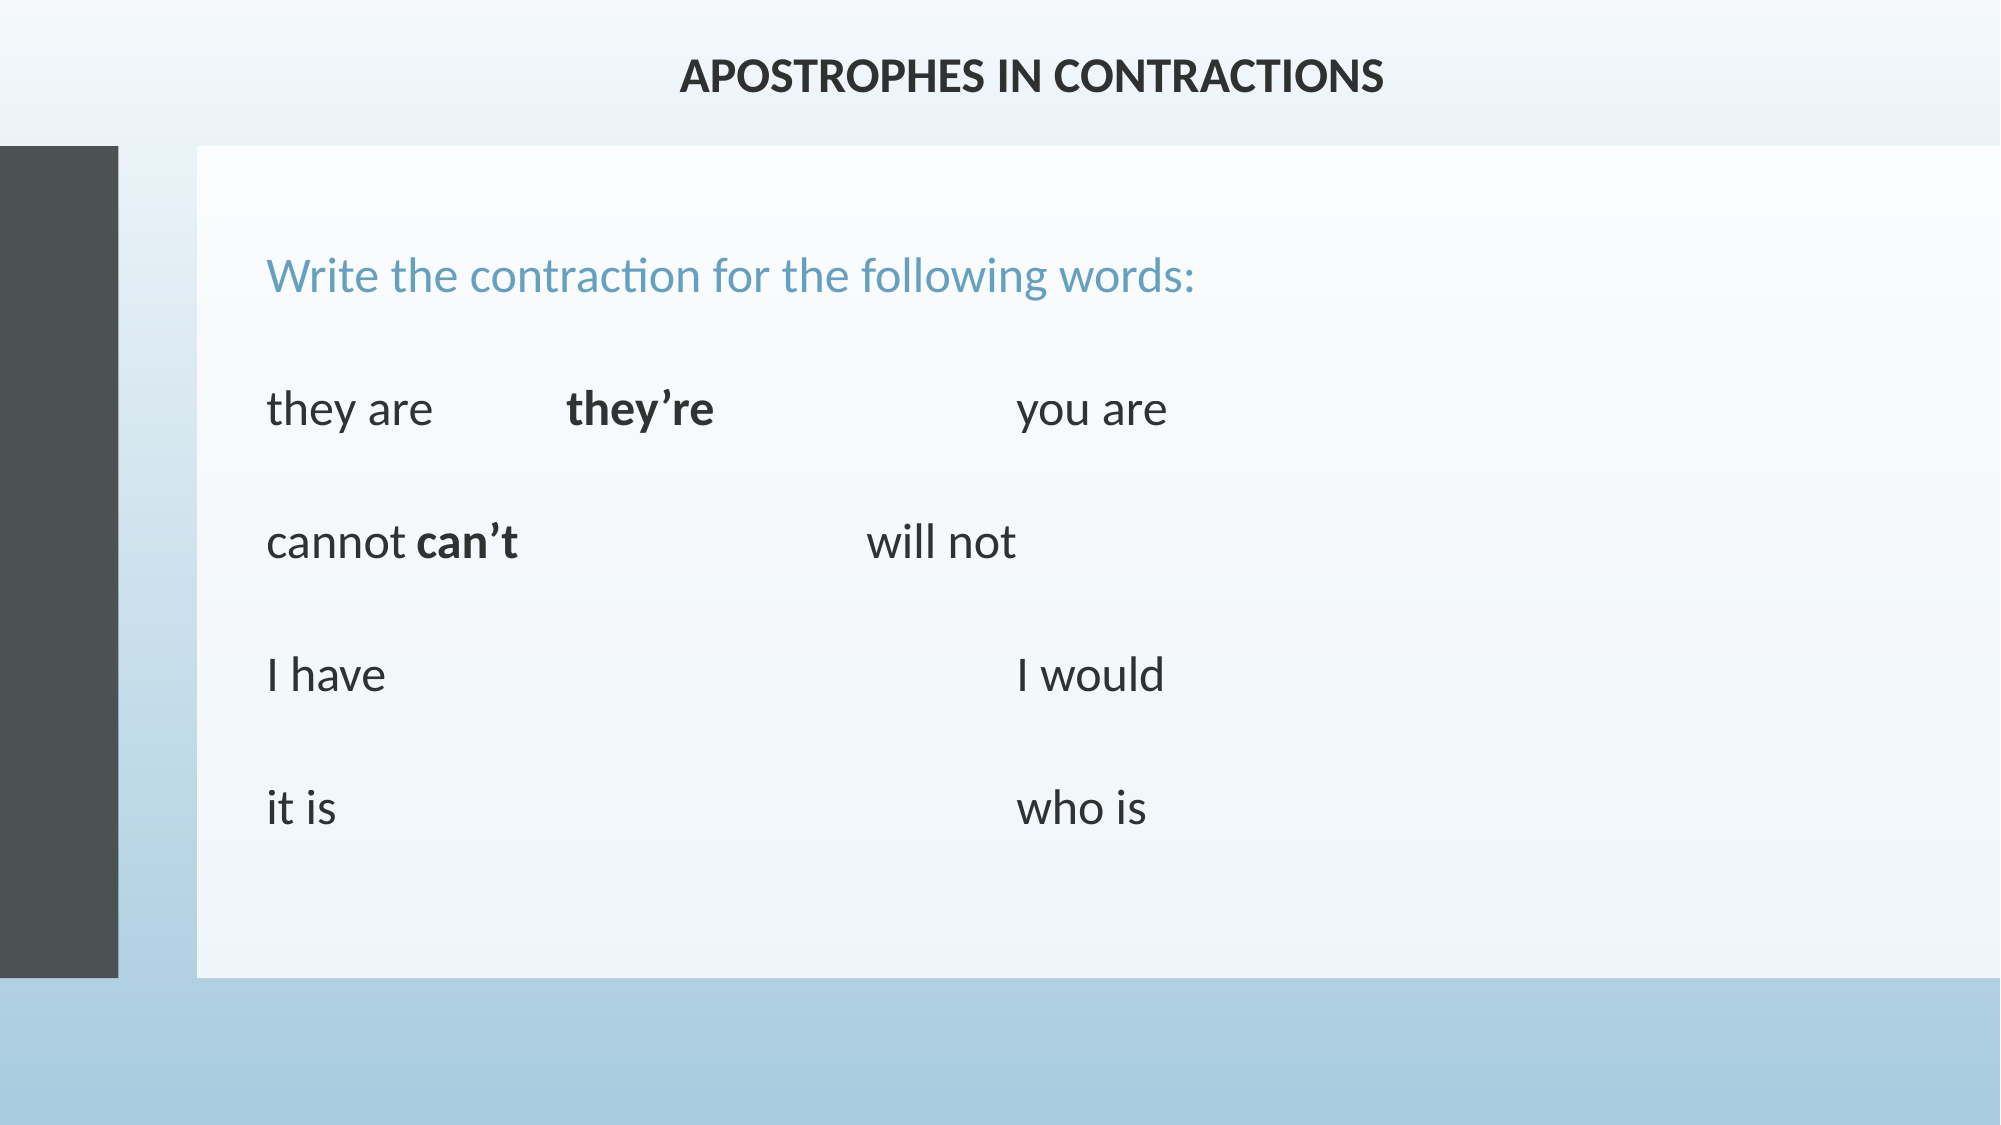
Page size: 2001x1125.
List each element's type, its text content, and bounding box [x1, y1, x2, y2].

text_box [0, 0, 2000, 1125]
text_box APOSTROPHES IN CONTRACTIONS [664, 35, 1400, 110]
text_box Write the contraction for the following words: they are they’re you are cannot can’t will not I have I would it is who is [232, 241, 1889, 910]
text_box [197, 146, 2000, 979]
text_box [0, 145, 119, 979]
